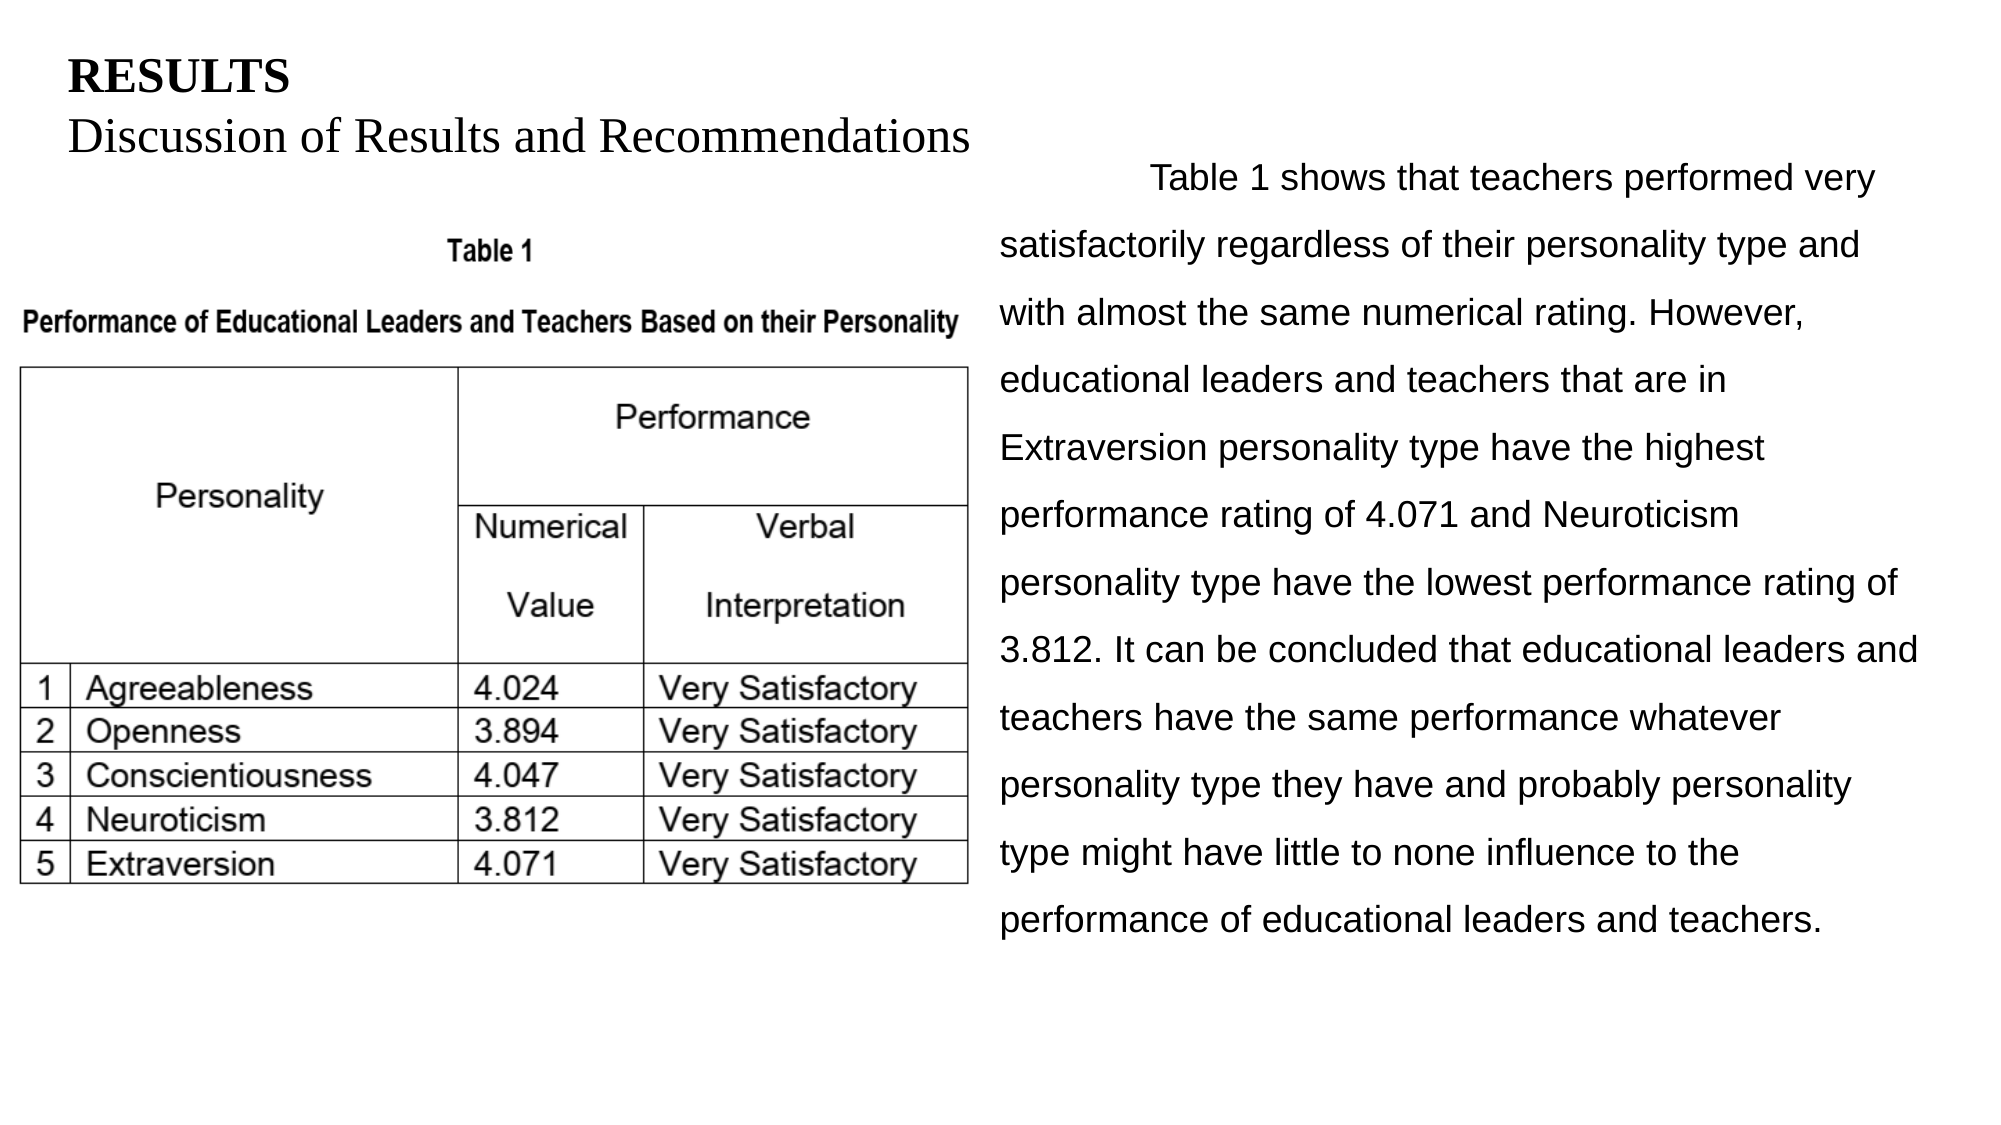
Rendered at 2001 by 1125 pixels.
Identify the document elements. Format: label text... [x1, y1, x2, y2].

picture [13, 221, 977, 898]
text_box Table 1 shows that teachers performed very satisfactorily regardless of their personality type and with almost the same numerical rating. However, educational leaders and teachers that are in Extraversion personality type have the highest performance rating of 4.071 and Neuroticism personality type have the lowest performance rating of 3.812. It can be concluded that educational leaders and teachers have the same performance whatever personality type they have and probably personality type might have little to none influence to the performance of educational leaders and teachers. [984, 123, 1938, 948]
text_box RESULTS Discussion of Results and Recommendations [53, 34, 1900, 327]
